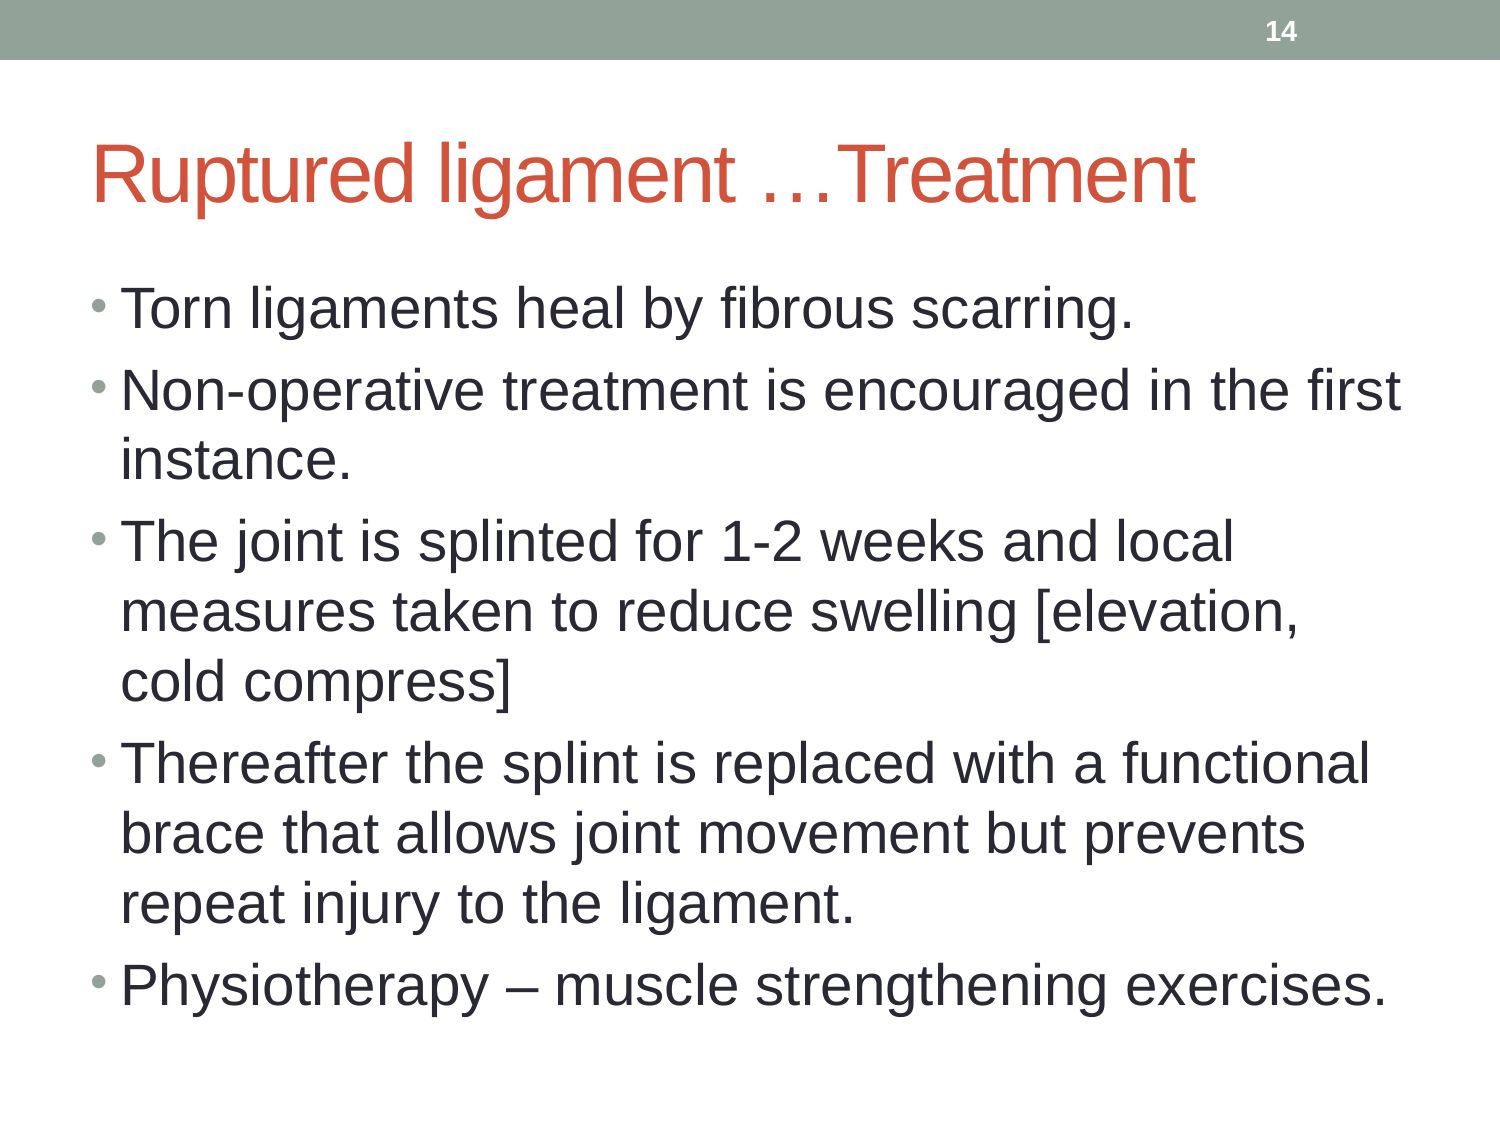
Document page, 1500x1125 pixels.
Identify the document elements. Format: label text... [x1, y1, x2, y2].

list Torn ligaments heal by fibrous scarring. Non-operative treatment is encouraged in the first instance. The joint is splinted for 1-2 weeks and local measures taken to reduce swelling [elevation, cold compress] Thereafter the splint is replaced with a functional brace that allows joint movement but prevents repeat injury to the ligament. Physiotherapy – muscle strengthening exercises. [75, 262, 1425, 1063]
slide_number 14 [1250, 3, 1425, 57]
title Ruptured ligament …Treatment [75, 87, 1425, 250]
